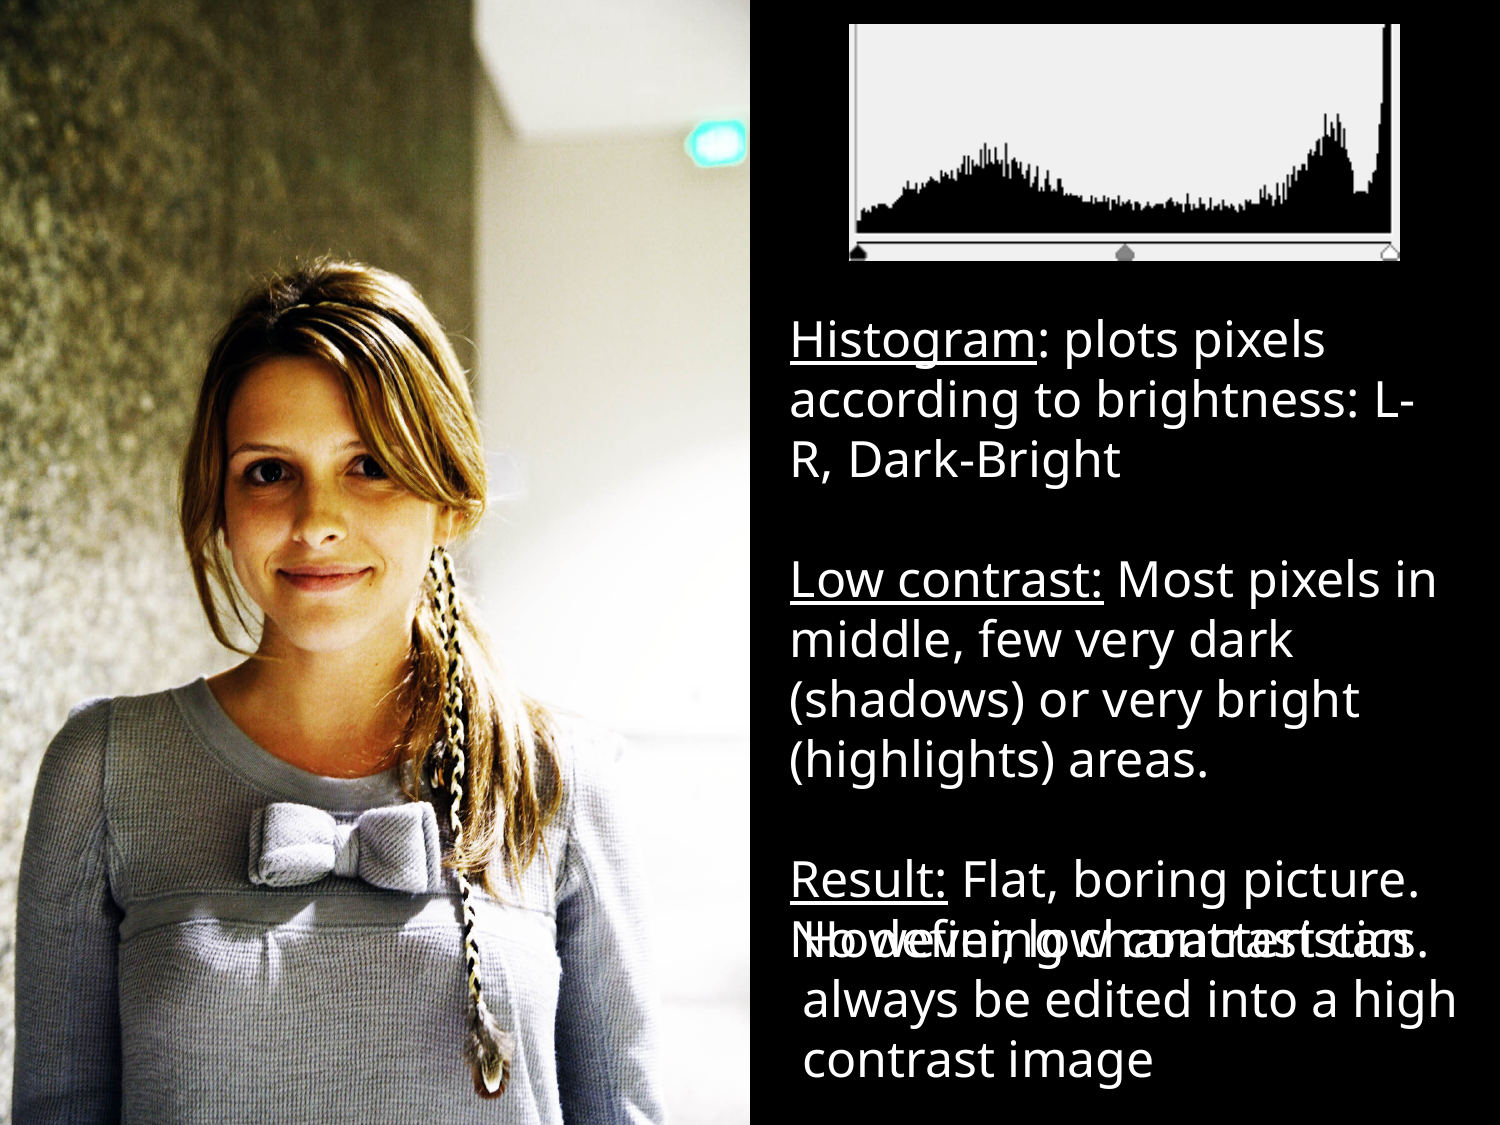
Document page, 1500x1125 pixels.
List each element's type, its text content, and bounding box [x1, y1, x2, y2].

text_box Histogram: plots pixels according to brightness: L-R, Dark-Bright Low contrast: Most pixels in middle, few very dark (shadows) or very bright (highlights) areas. Result: Flat, boring picture. No defining characteristics. [774, 299, 1475, 975]
picture [0, 0, 751, 1125]
text_box However, low contrast can always be edited into a high contrast image [787, 899, 1488, 1095]
picture [849, 24, 1401, 261]
